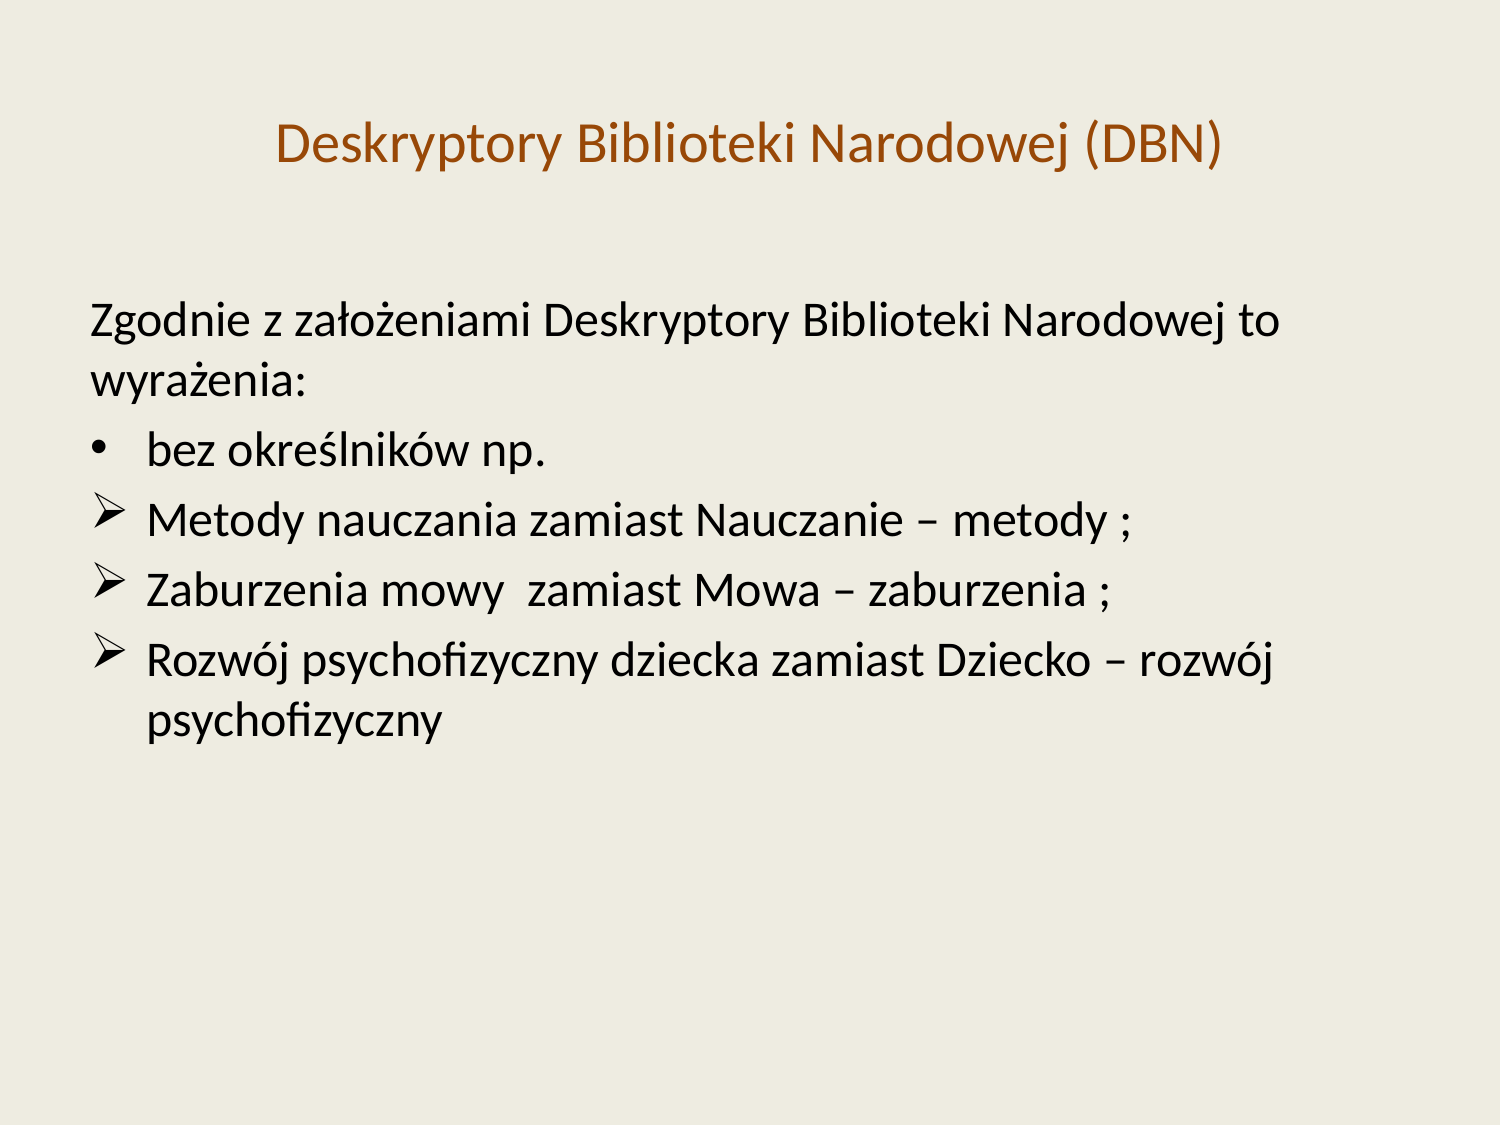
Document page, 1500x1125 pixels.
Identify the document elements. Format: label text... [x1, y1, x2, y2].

title Deskryptory Biblioteki Narodowej (DBN) [75, 45, 1425, 233]
list Zgodnie z założeniami Deskryptory Biblioteki Narodowej to wyrażenia: bez określników np. Metody nauczania zamiast Nauczanie – metody ; Zaburzenia mowy zamiast Mowa – zaburzenia ; Rozwój psychofizyczny dziecka zamiast Dziecko – rozwój psychofizyczny [75, 278, 1425, 1000]
